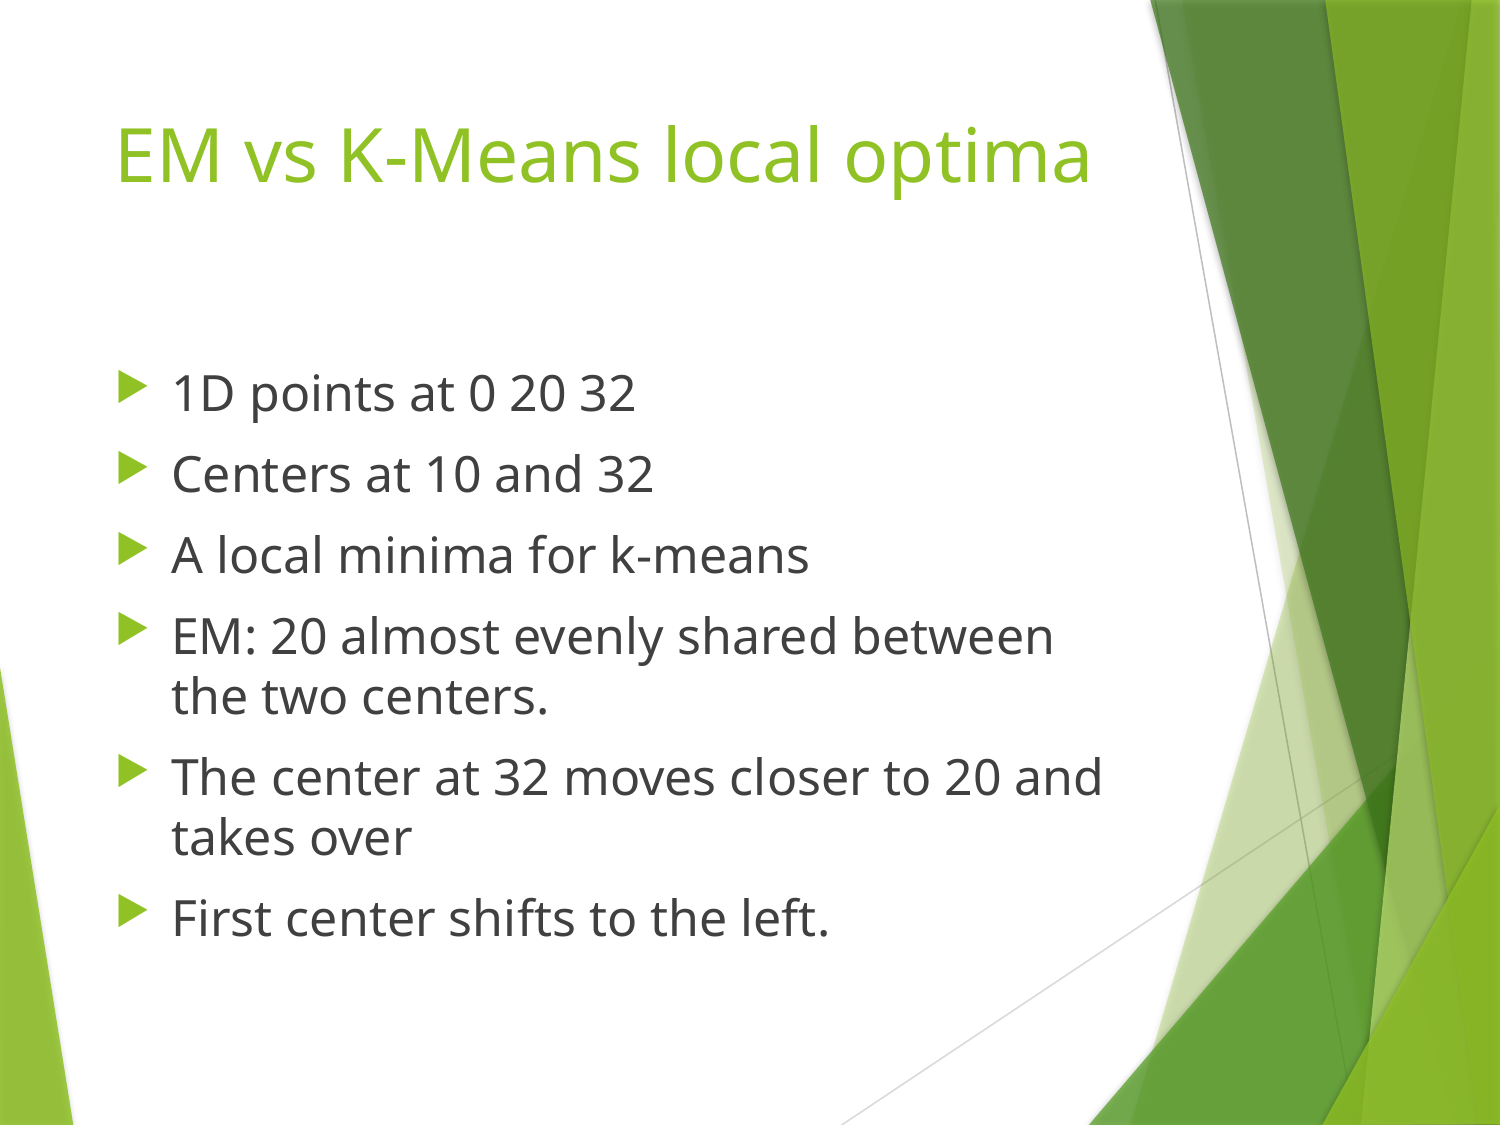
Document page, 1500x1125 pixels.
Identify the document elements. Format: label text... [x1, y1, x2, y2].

title EM vs K-Means local optima [99, 99, 1142, 317]
list 1D points at 0 20 32 Centers at 10 and 32 A local minima for k-means EM: 20 almost evenly shared between the two centers. The center at 32 moves closer to 20 and takes over First center shifts to the left. [99, 354, 1142, 992]
